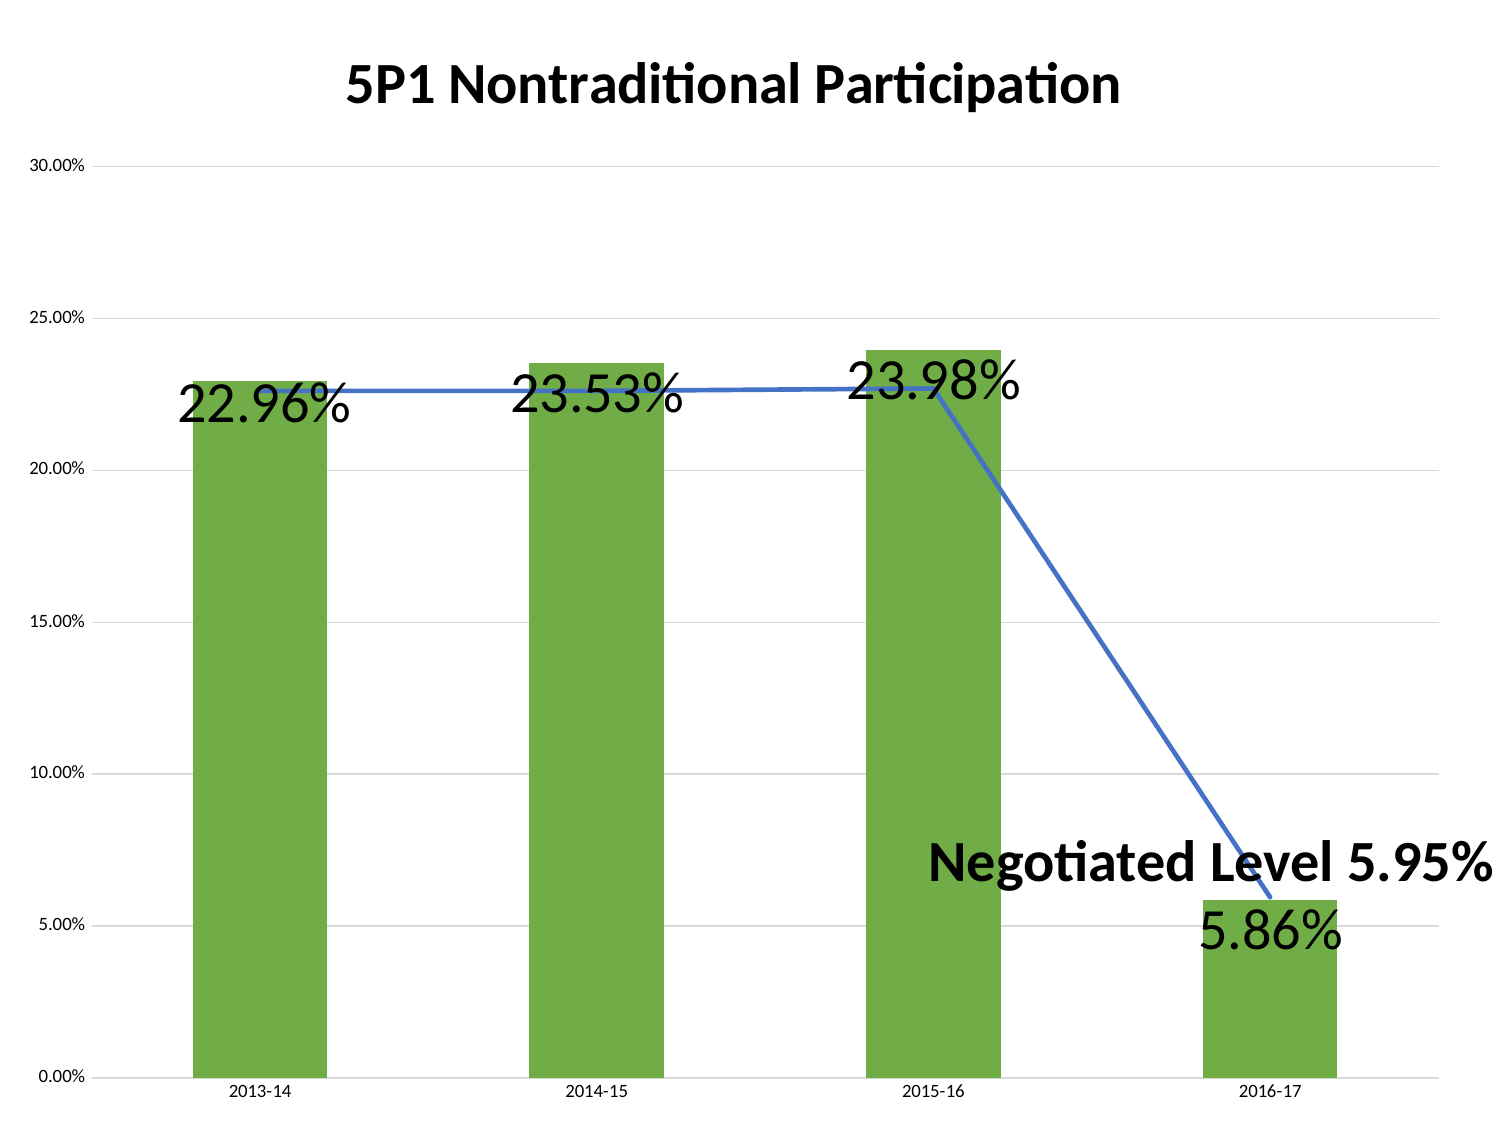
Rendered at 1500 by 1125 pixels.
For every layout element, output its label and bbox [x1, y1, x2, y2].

text_box [0, 11, 1500, 1125]
